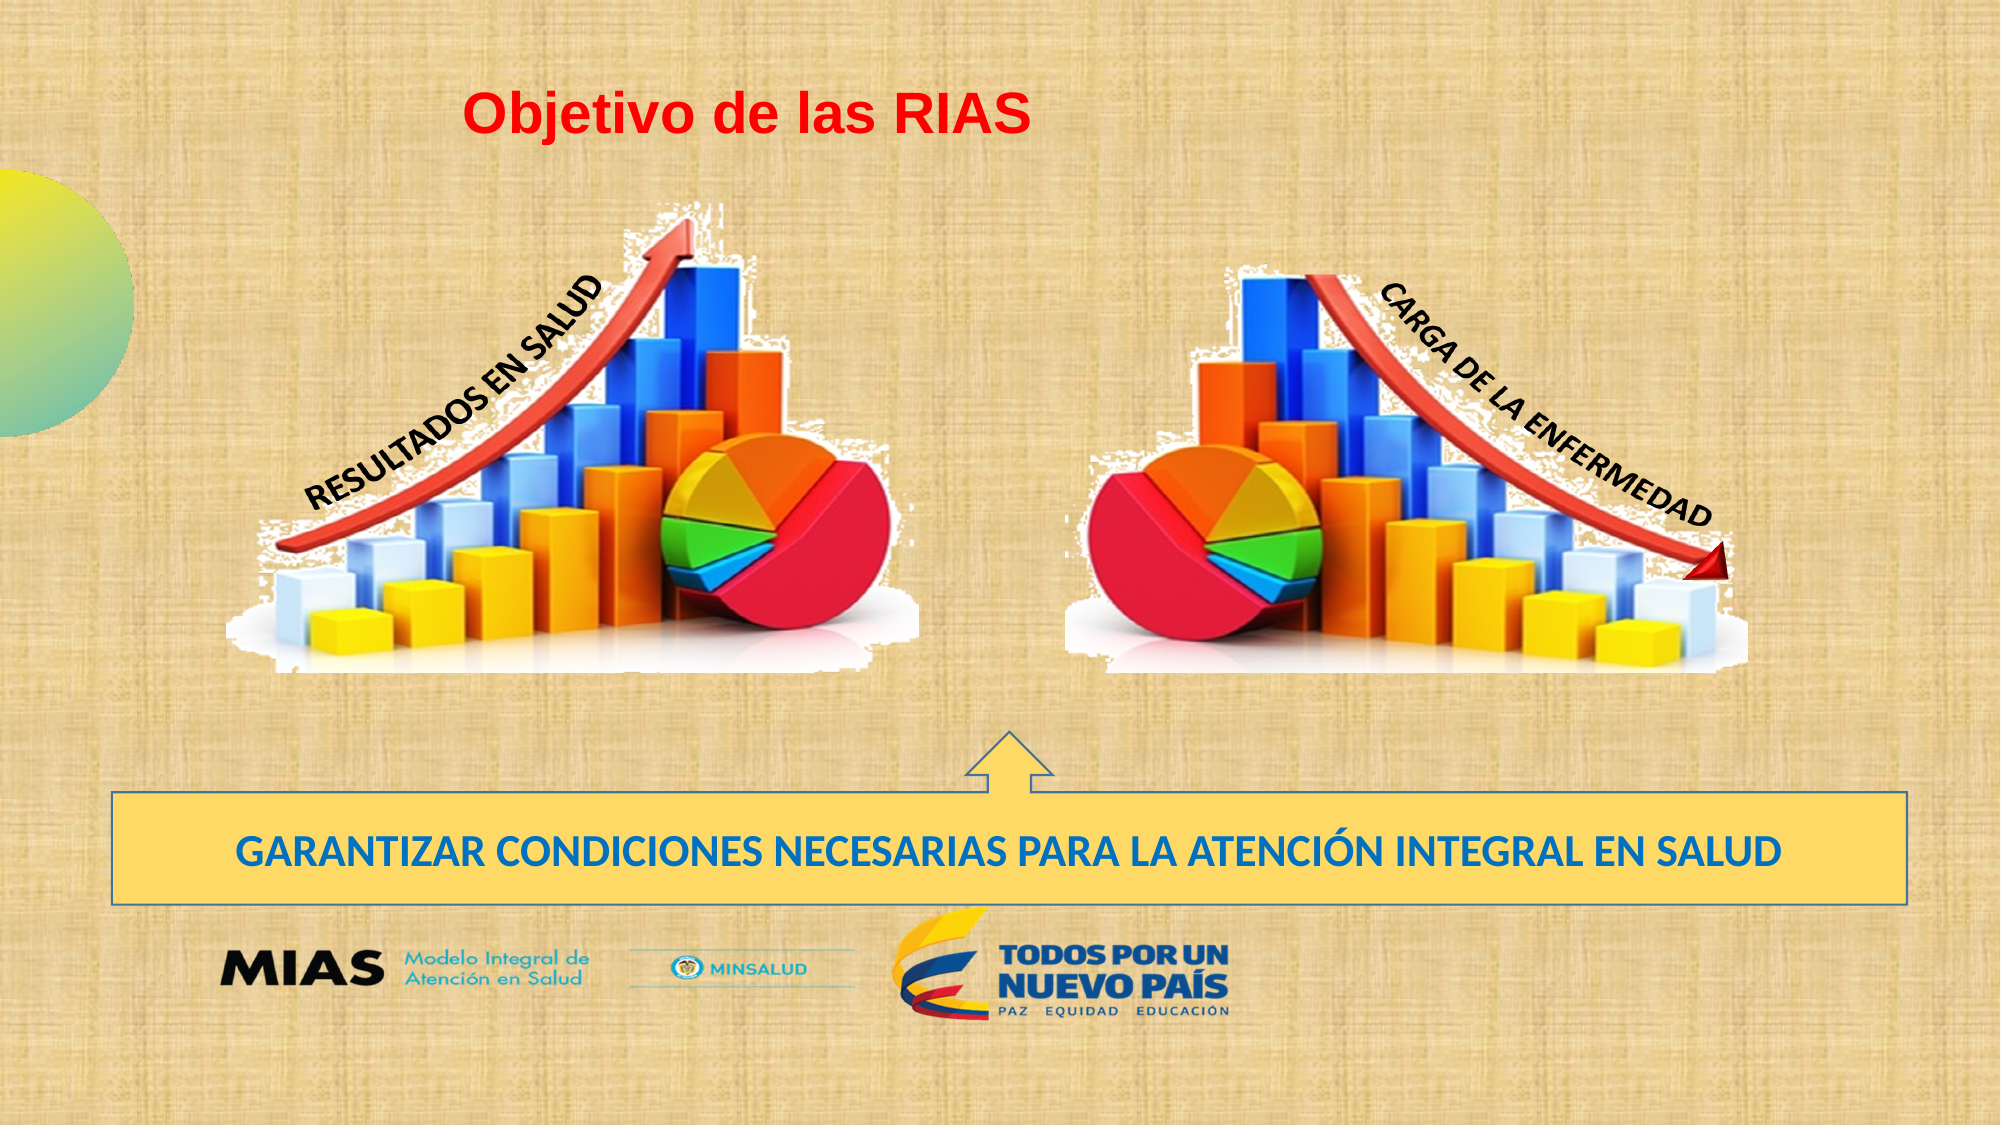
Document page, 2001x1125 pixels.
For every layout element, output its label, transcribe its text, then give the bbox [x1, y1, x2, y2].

text_box Objetivo de las RIAS [218, 67, 1278, 153]
text_box GARANTIZAR CONDICIONES NECESARIAS PARA LA ATENCIÓN INTEGRAL EN SALUD [110, 730, 1909, 906]
picture [0, 0, 2001, 1125]
